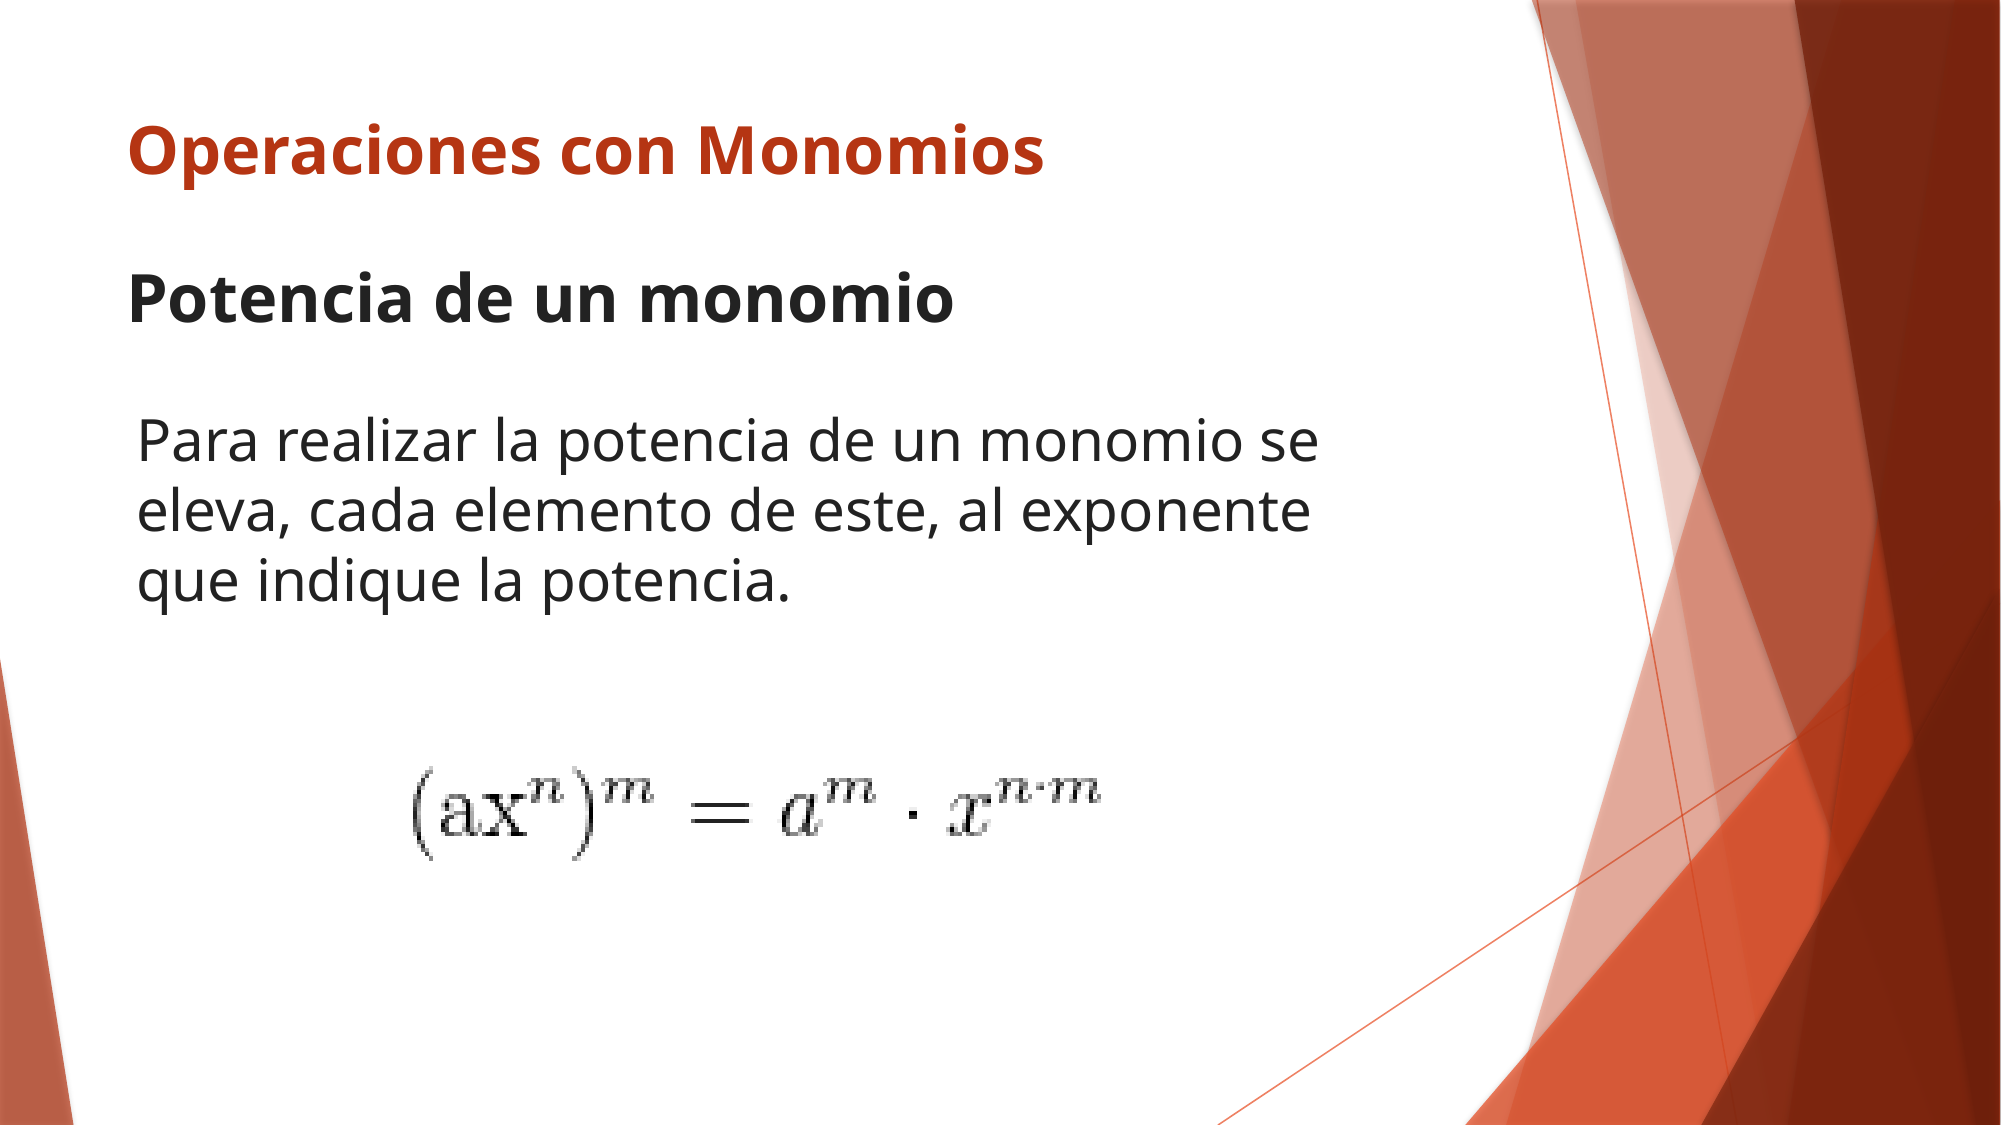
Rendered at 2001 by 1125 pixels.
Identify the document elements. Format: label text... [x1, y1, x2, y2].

title Operaciones con Monomios [111, 99, 1522, 317]
text_box Para realizar la potencia de un monomio se eleva, cada elemento de este, al exponente que indique la potencia. [136, 403, 1383, 614]
list Potencia de un monomio [111, 248, 983, 360]
picture [412, 765, 1106, 861]
